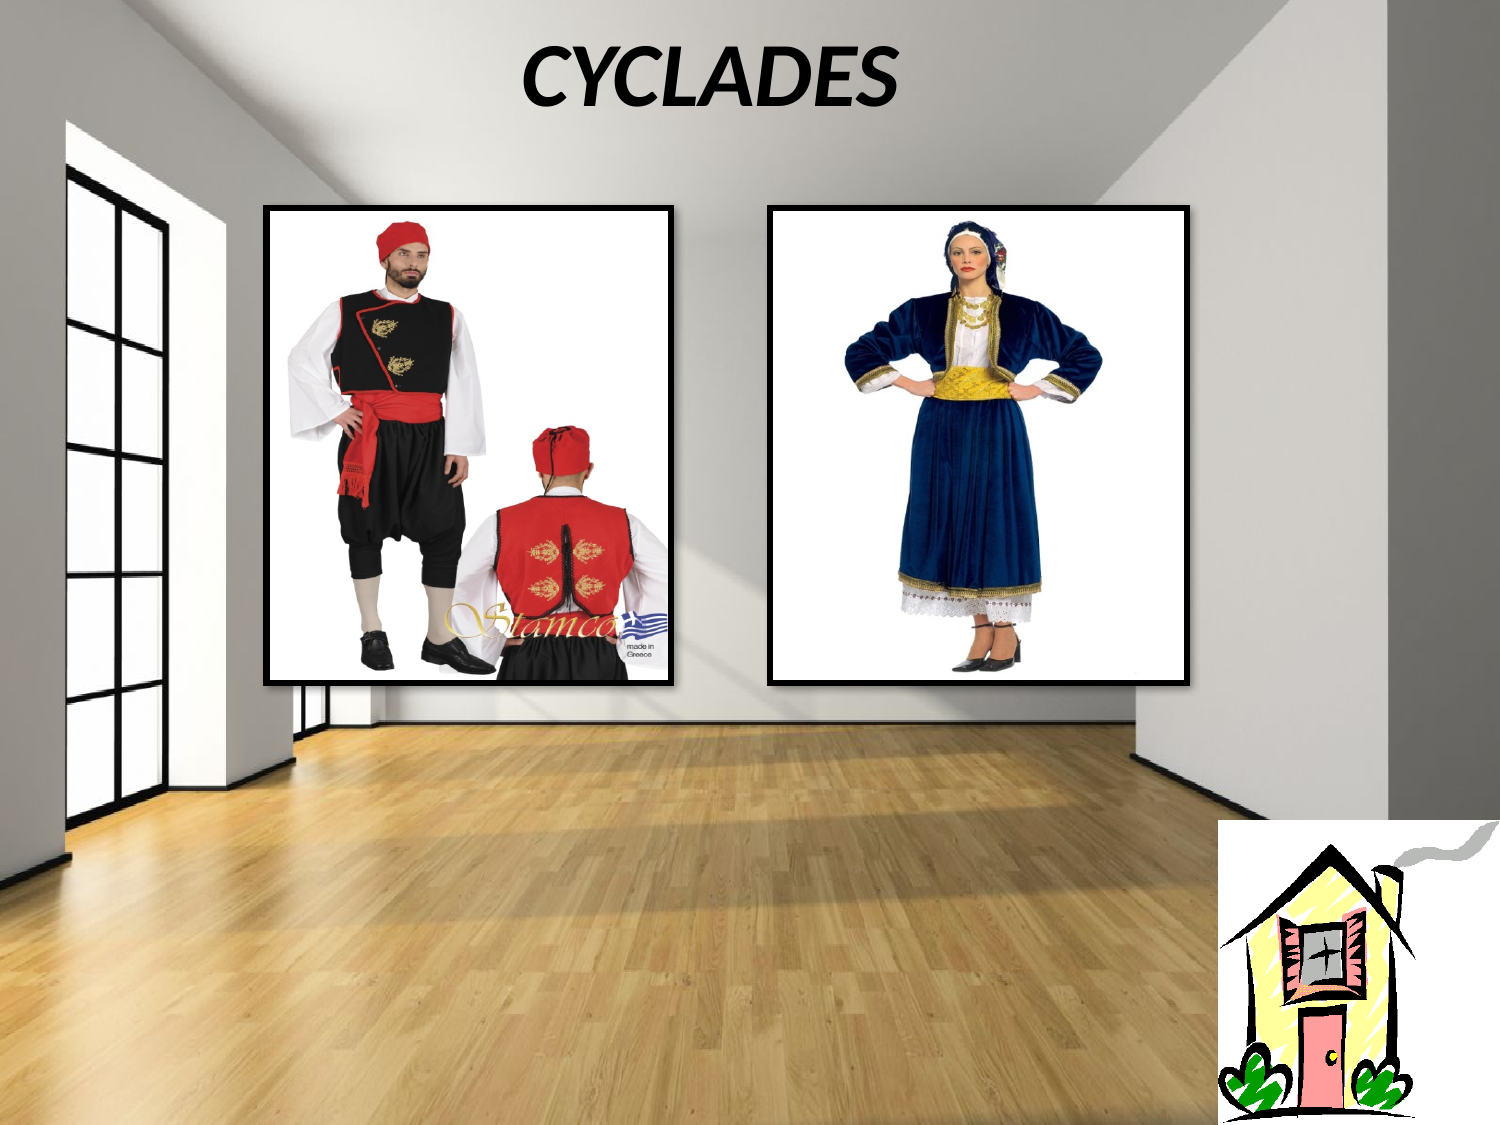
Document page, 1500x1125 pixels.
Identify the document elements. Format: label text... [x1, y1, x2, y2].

picture [0, 0, 1500, 1125]
text_box [267, 686, 670, 693]
title CYCLADES [35, 0, 1386, 141]
